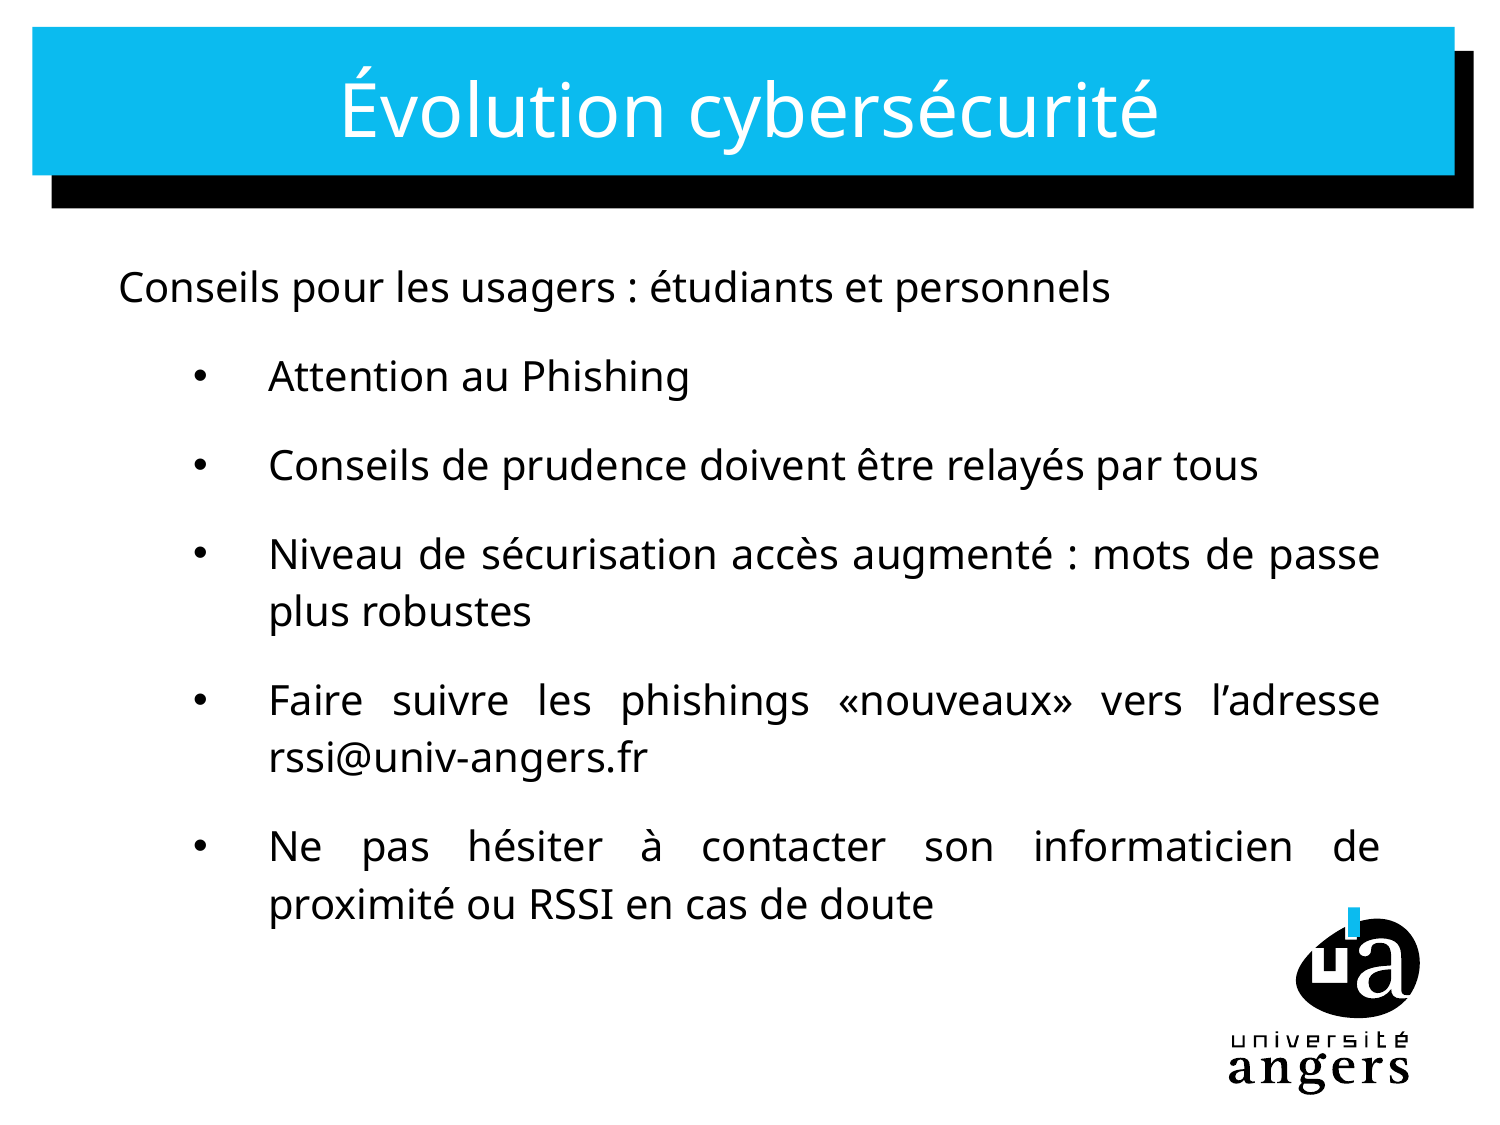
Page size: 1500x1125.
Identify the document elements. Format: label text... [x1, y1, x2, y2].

list Conseils pour les usagers : étudiants et personnels Attention au Phishing Conseils de prudence doivent être relayés par tous Niveau de sécurisation accès augmenté : mots de passe plus robustes Faire suivre les phishings «nouveaux» vers l’adresse rssi@univ-angers.fr Ne pas hésiter à contacter son informaticien de proximité ou RSSI en cas de doute [103, 246, 1397, 1014]
title Évolution cybersécurité [103, 50, 1397, 176]
